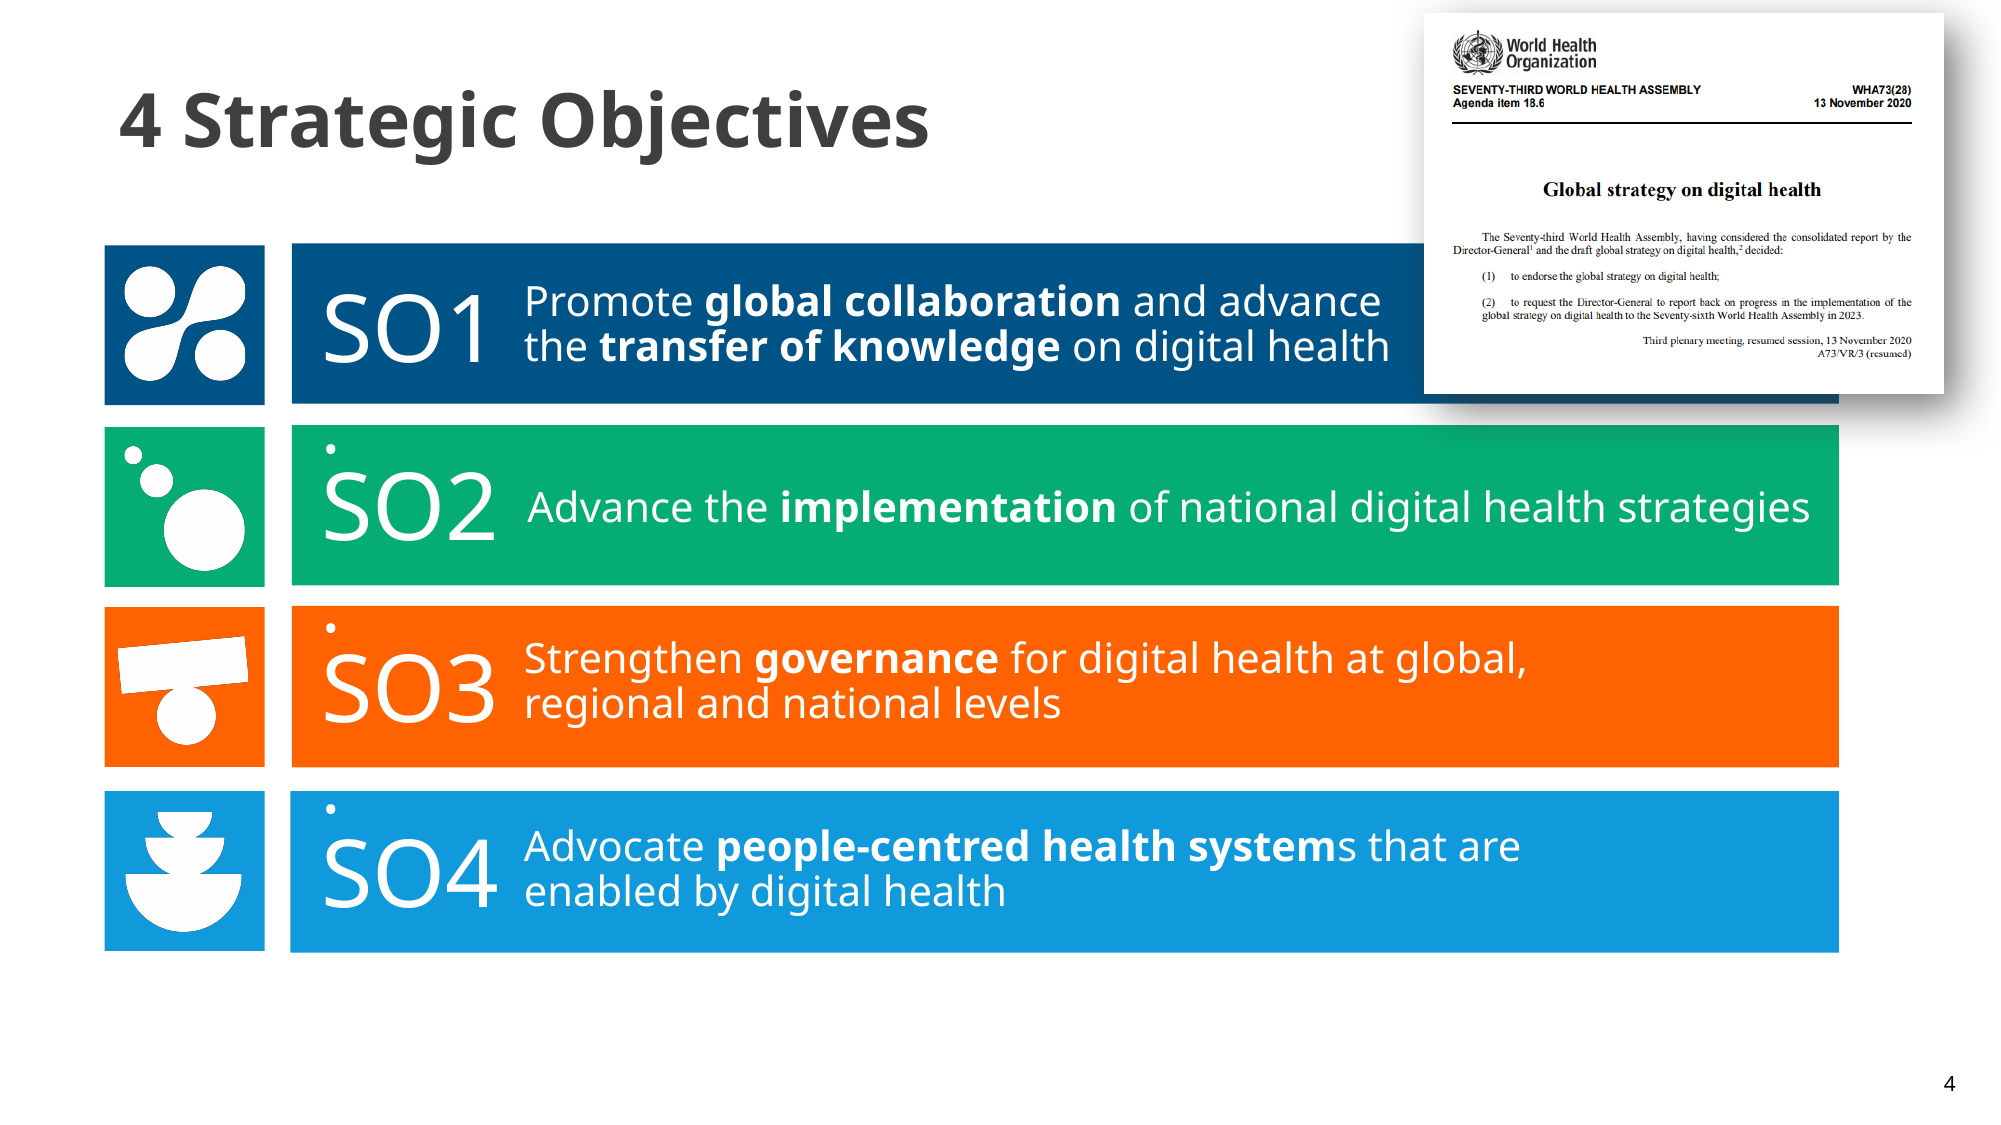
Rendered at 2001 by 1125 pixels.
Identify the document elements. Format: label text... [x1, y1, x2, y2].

text_box [522, 424, 1840, 465]
text_box [291, 605, 306, 768]
picture [1424, 13, 1945, 394]
text_box [291, 242, 1406, 405]
picture [117, 636, 249, 746]
text_box 4 [1797, 1063, 1971, 1123]
text_box Advocate people-centred health systems that are enabled by digital health [522, 863, 1662, 949]
text_box [522, 790, 1840, 954]
text_box Advance the implementation of national digital health strategies [512, 465, 1884, 552]
text_box [522, 552, 1840, 586]
text_box [104, 426, 265, 588]
text_box SO3. [306, 621, 522, 806]
text_box [104, 244, 265, 406]
text_box [522, 605, 1840, 768]
text_box SO2. [306, 439, 522, 621]
picture [124, 266, 246, 381]
text_box Strengthen governance for digital health at global, regional and national levels [522, 674, 1662, 761]
text_box [289, 790, 306, 954]
text_box SO4. [306, 806, 522, 1022]
picture [126, 813, 241, 931]
text_box [291, 424, 306, 586]
picture [124, 446, 245, 571]
text_box Promote global collaboration and advance the transfer of knowledge on digital health [522, 317, 1410, 404]
text_box [104, 606, 265, 768]
text_box SO1. [306, 260, 522, 439]
text_box [104, 790, 265, 952]
text_box 4 Strategic Objectives [104, 65, 990, 171]
